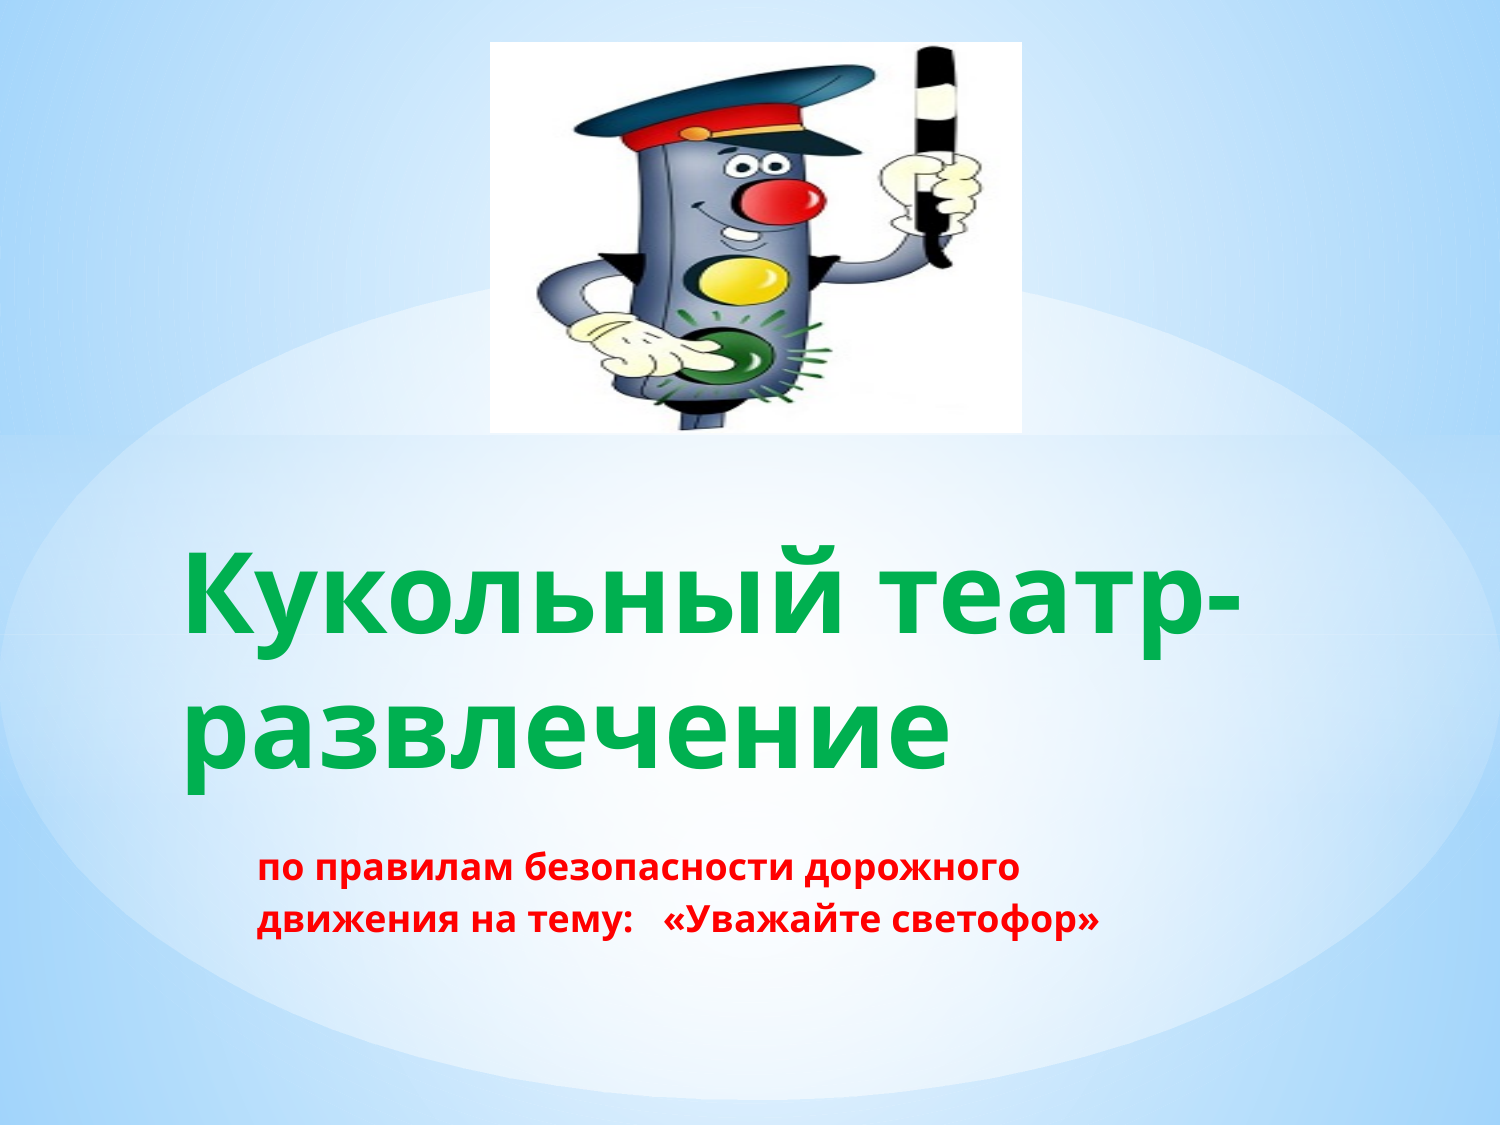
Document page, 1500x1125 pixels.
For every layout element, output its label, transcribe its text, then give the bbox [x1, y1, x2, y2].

title Кукольный театр-развлечение [134, 513, 1312, 808]
picture [489, 42, 1022, 433]
subtitle по правилам безопасности дорожного движения на тему: «Уважайте светофор» [241, 828, 1167, 974]
